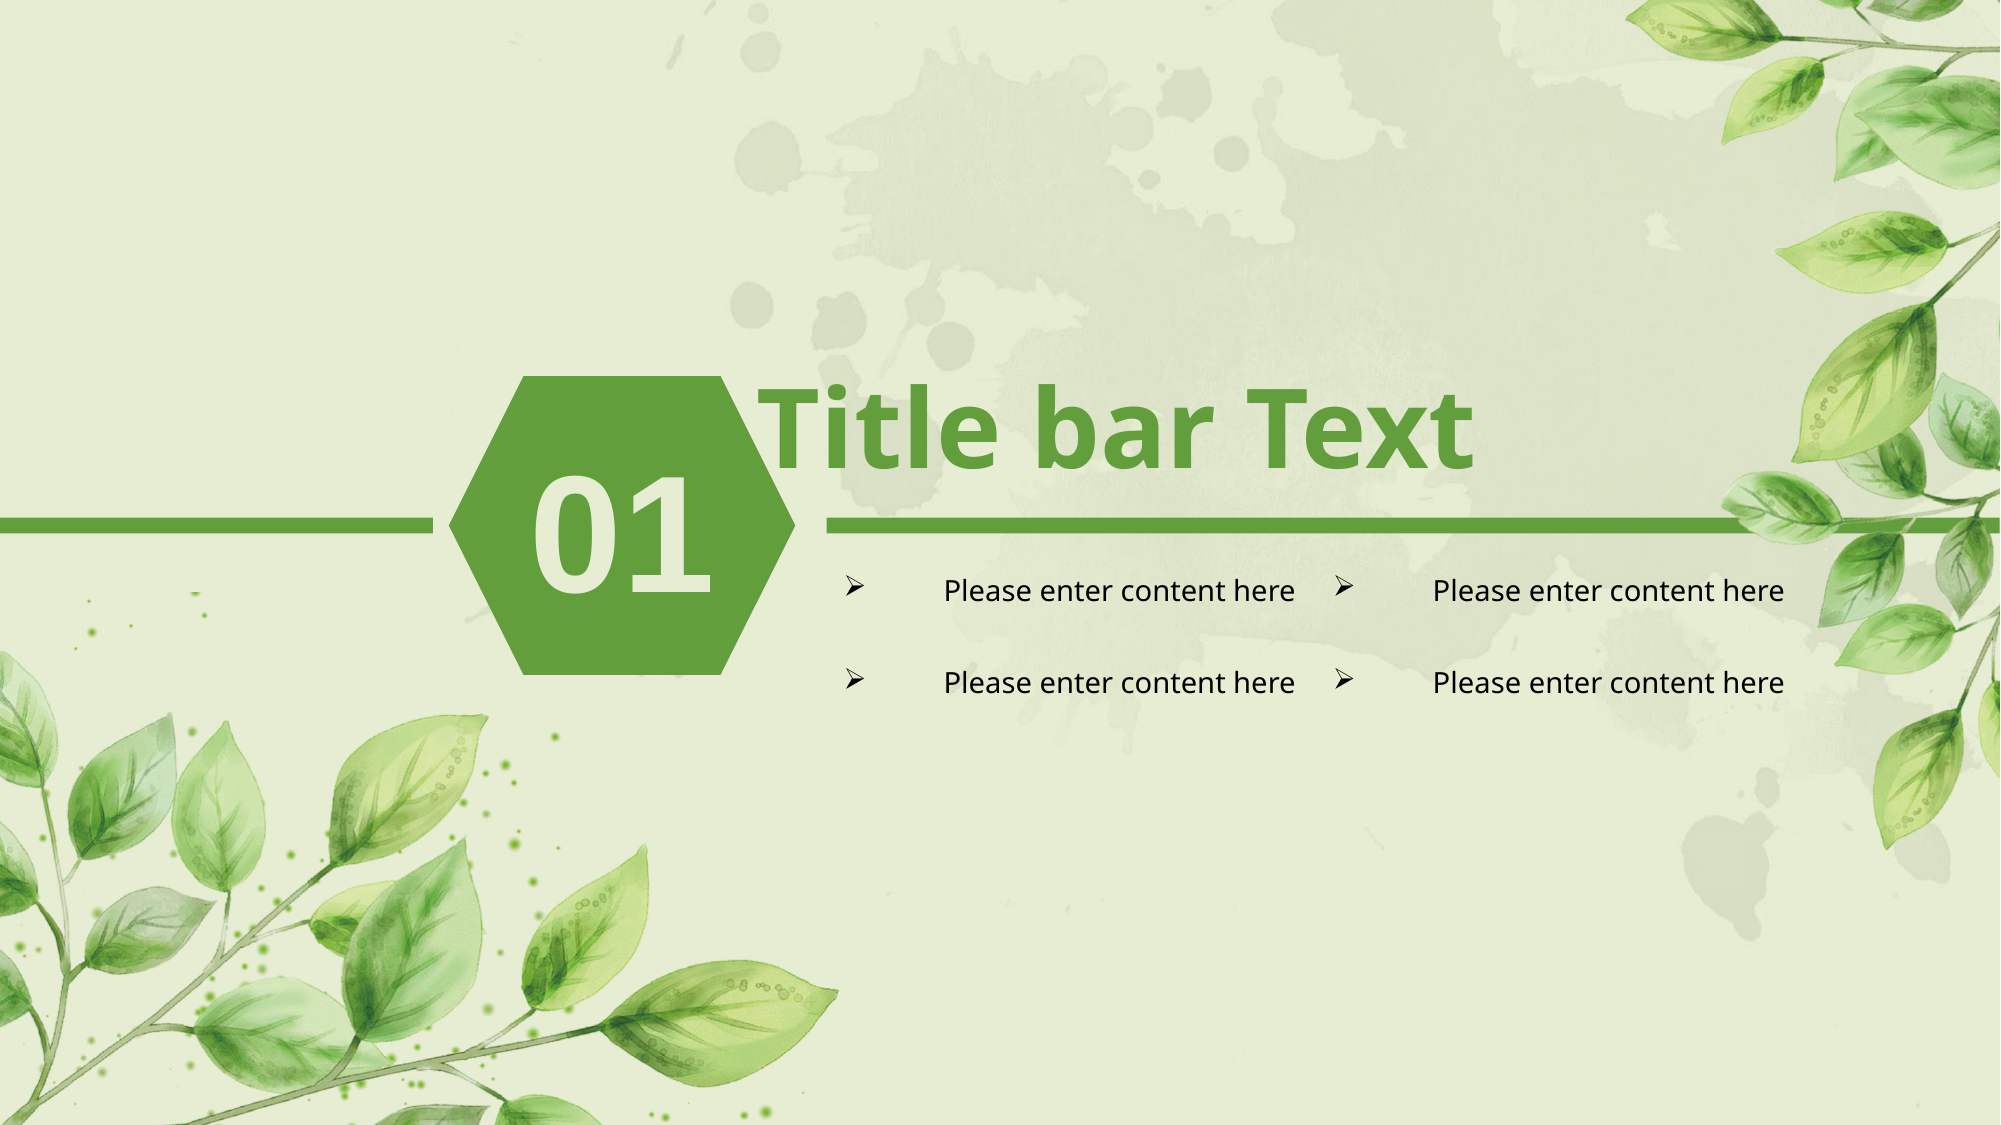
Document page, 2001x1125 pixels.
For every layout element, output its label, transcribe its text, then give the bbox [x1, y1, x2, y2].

picture [0, 0, 2001, 1125]
text_box Please enter content here [891, 654, 1312, 710]
text_box [826, 517, 1601, 534]
text_box Please enter content here [823, 562, 1312, 618]
text_box 01 [447, 375, 797, 592]
text_box Please enter content here [1312, 654, 1601, 710]
text_box Please enter content here [1312, 562, 1601, 618]
text_box [0, 517, 434, 534]
text_box Title bar Text [736, 348, 1497, 501]
